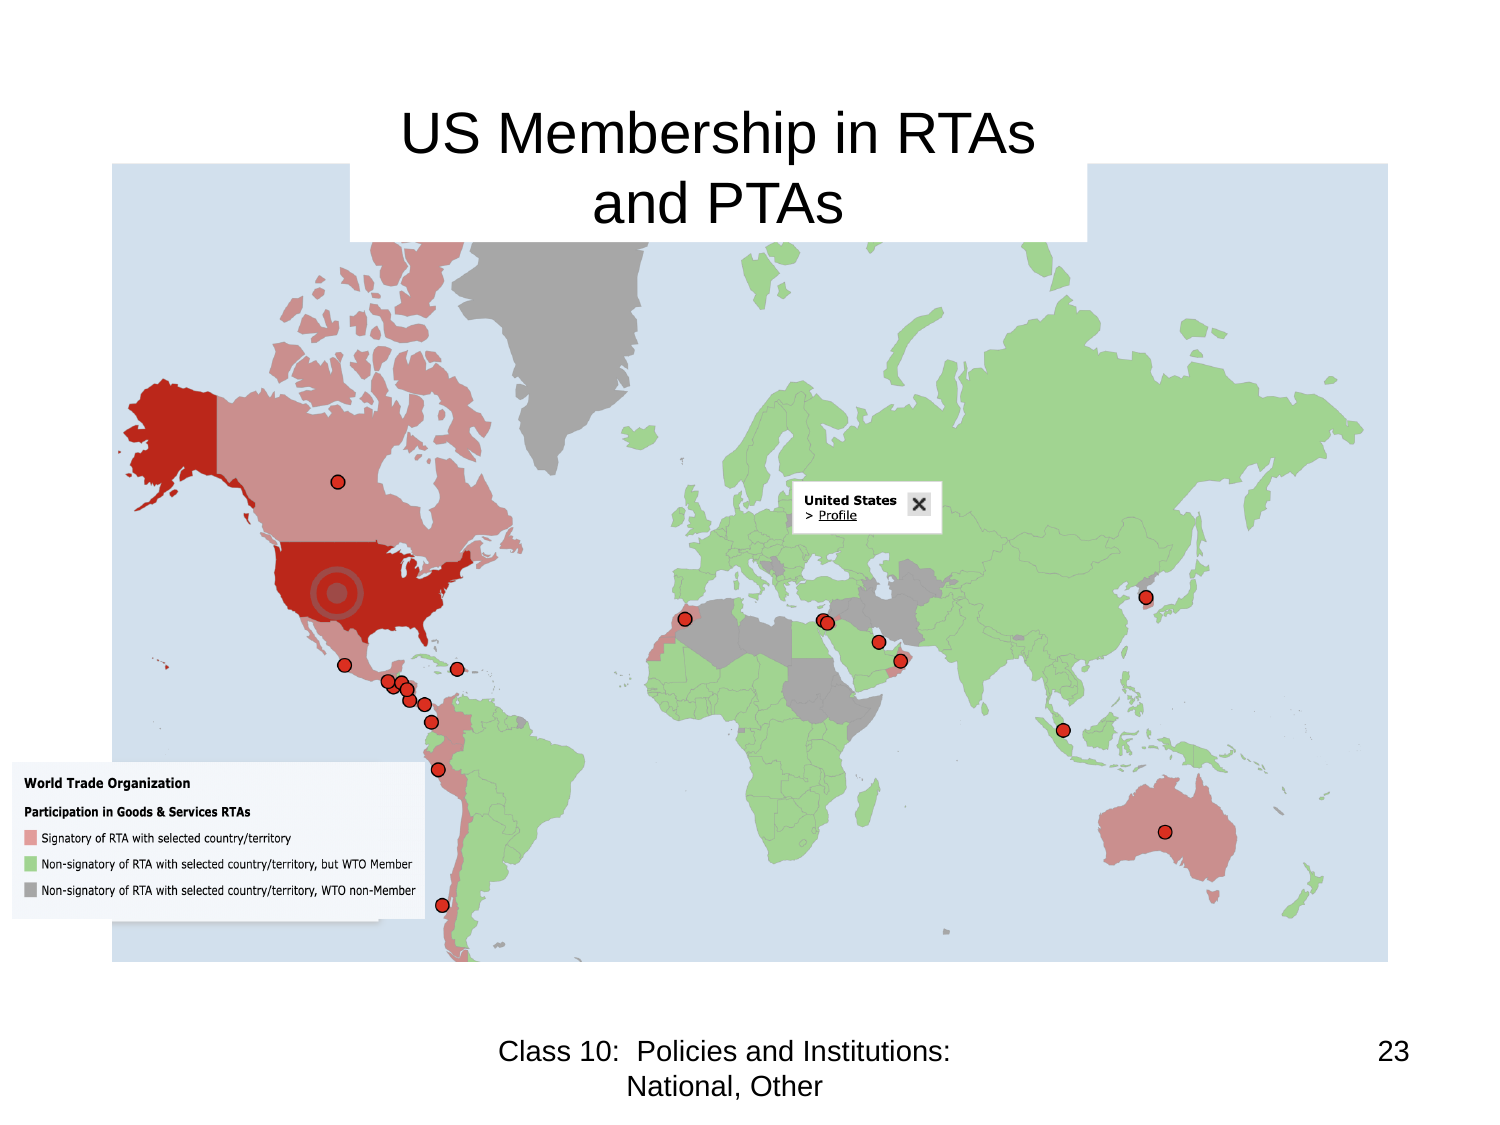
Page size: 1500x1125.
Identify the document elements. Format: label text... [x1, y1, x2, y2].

slide_number 23 [1074, 1024, 1426, 1103]
footer Class 10: Policies and Institutions: National, Other [437, 1024, 1013, 1103]
picture [12, 163, 1388, 962]
text_box US Membership in RTAs and PTAs [349, 87, 1088, 161]
